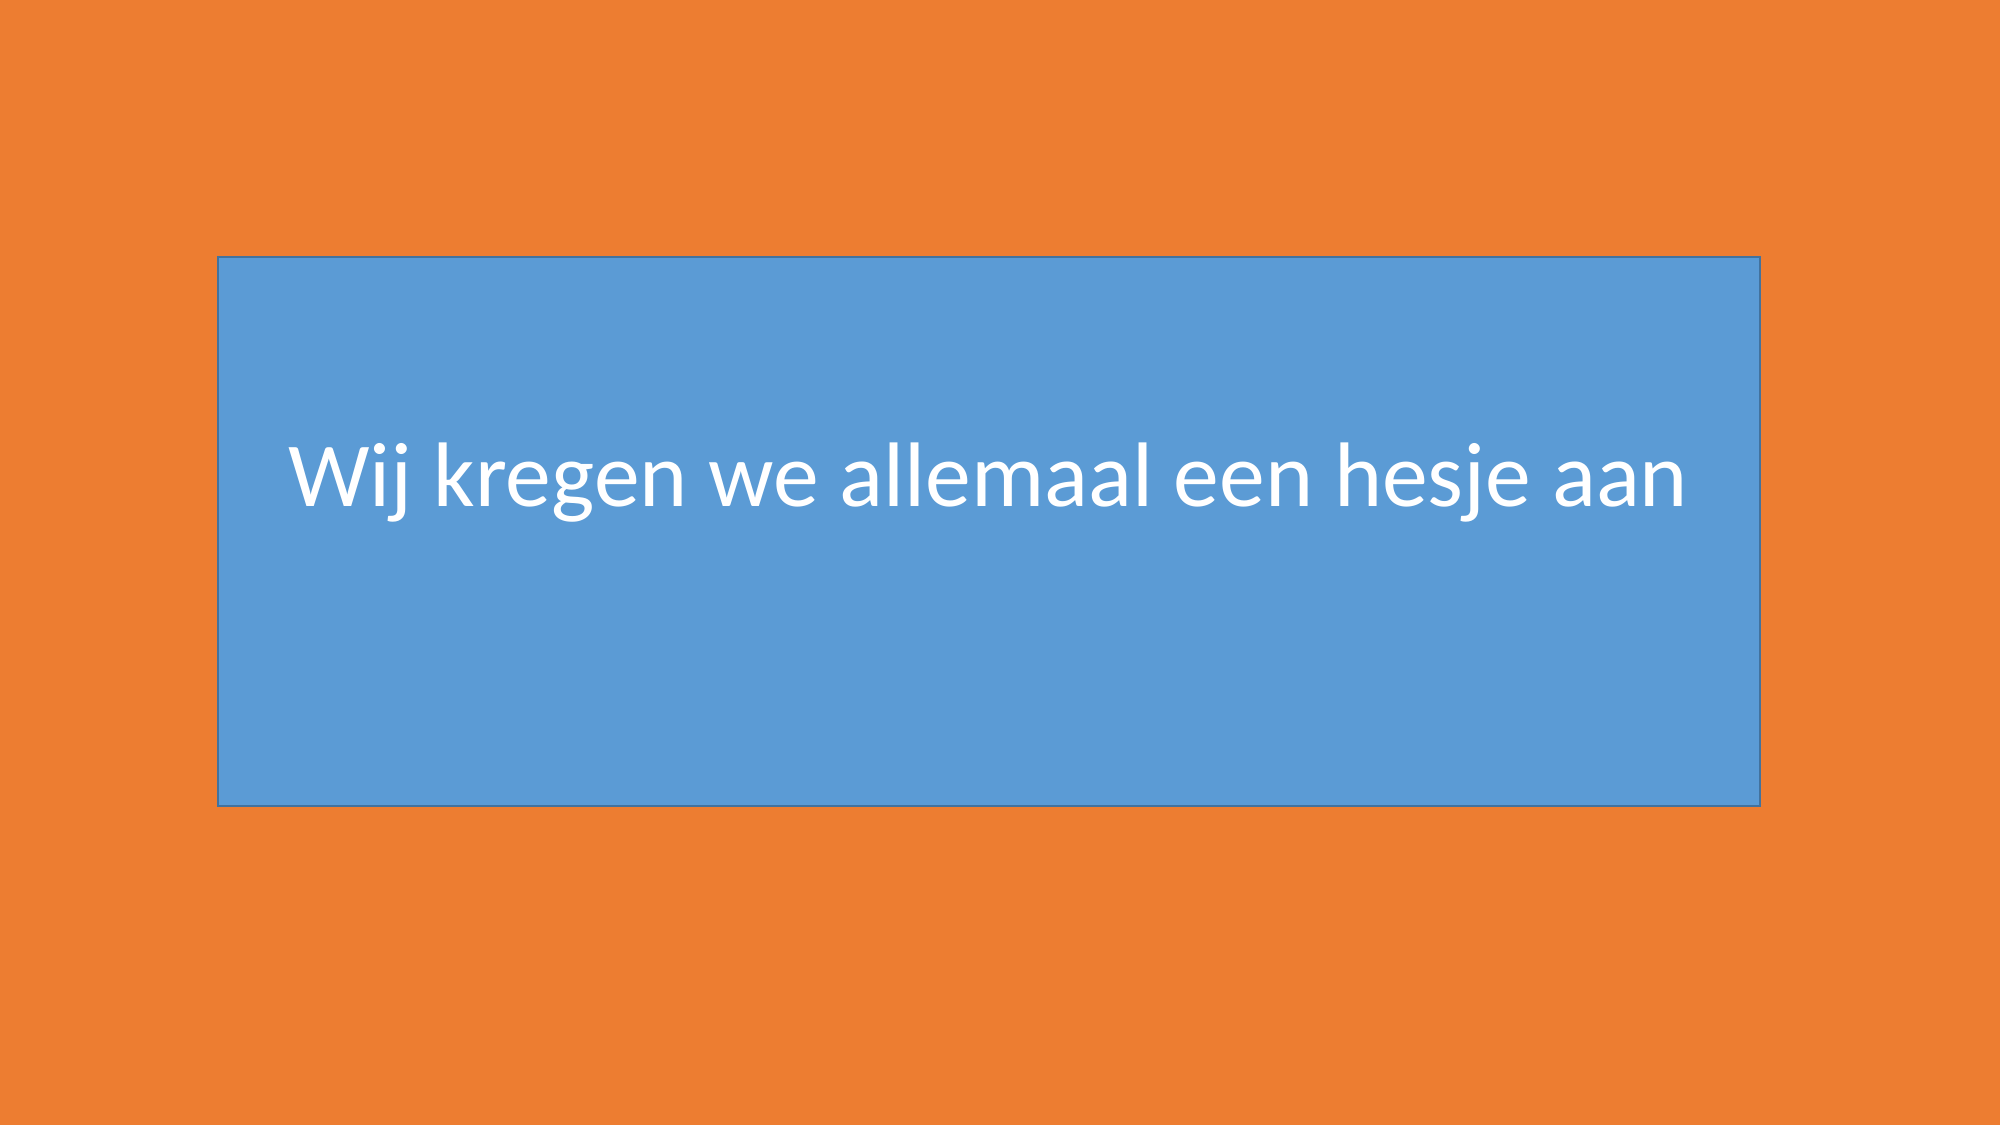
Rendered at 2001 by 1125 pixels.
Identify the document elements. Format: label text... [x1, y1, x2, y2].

title Wij kregen we allemaal een hesje aan [217, 256, 1761, 807]
